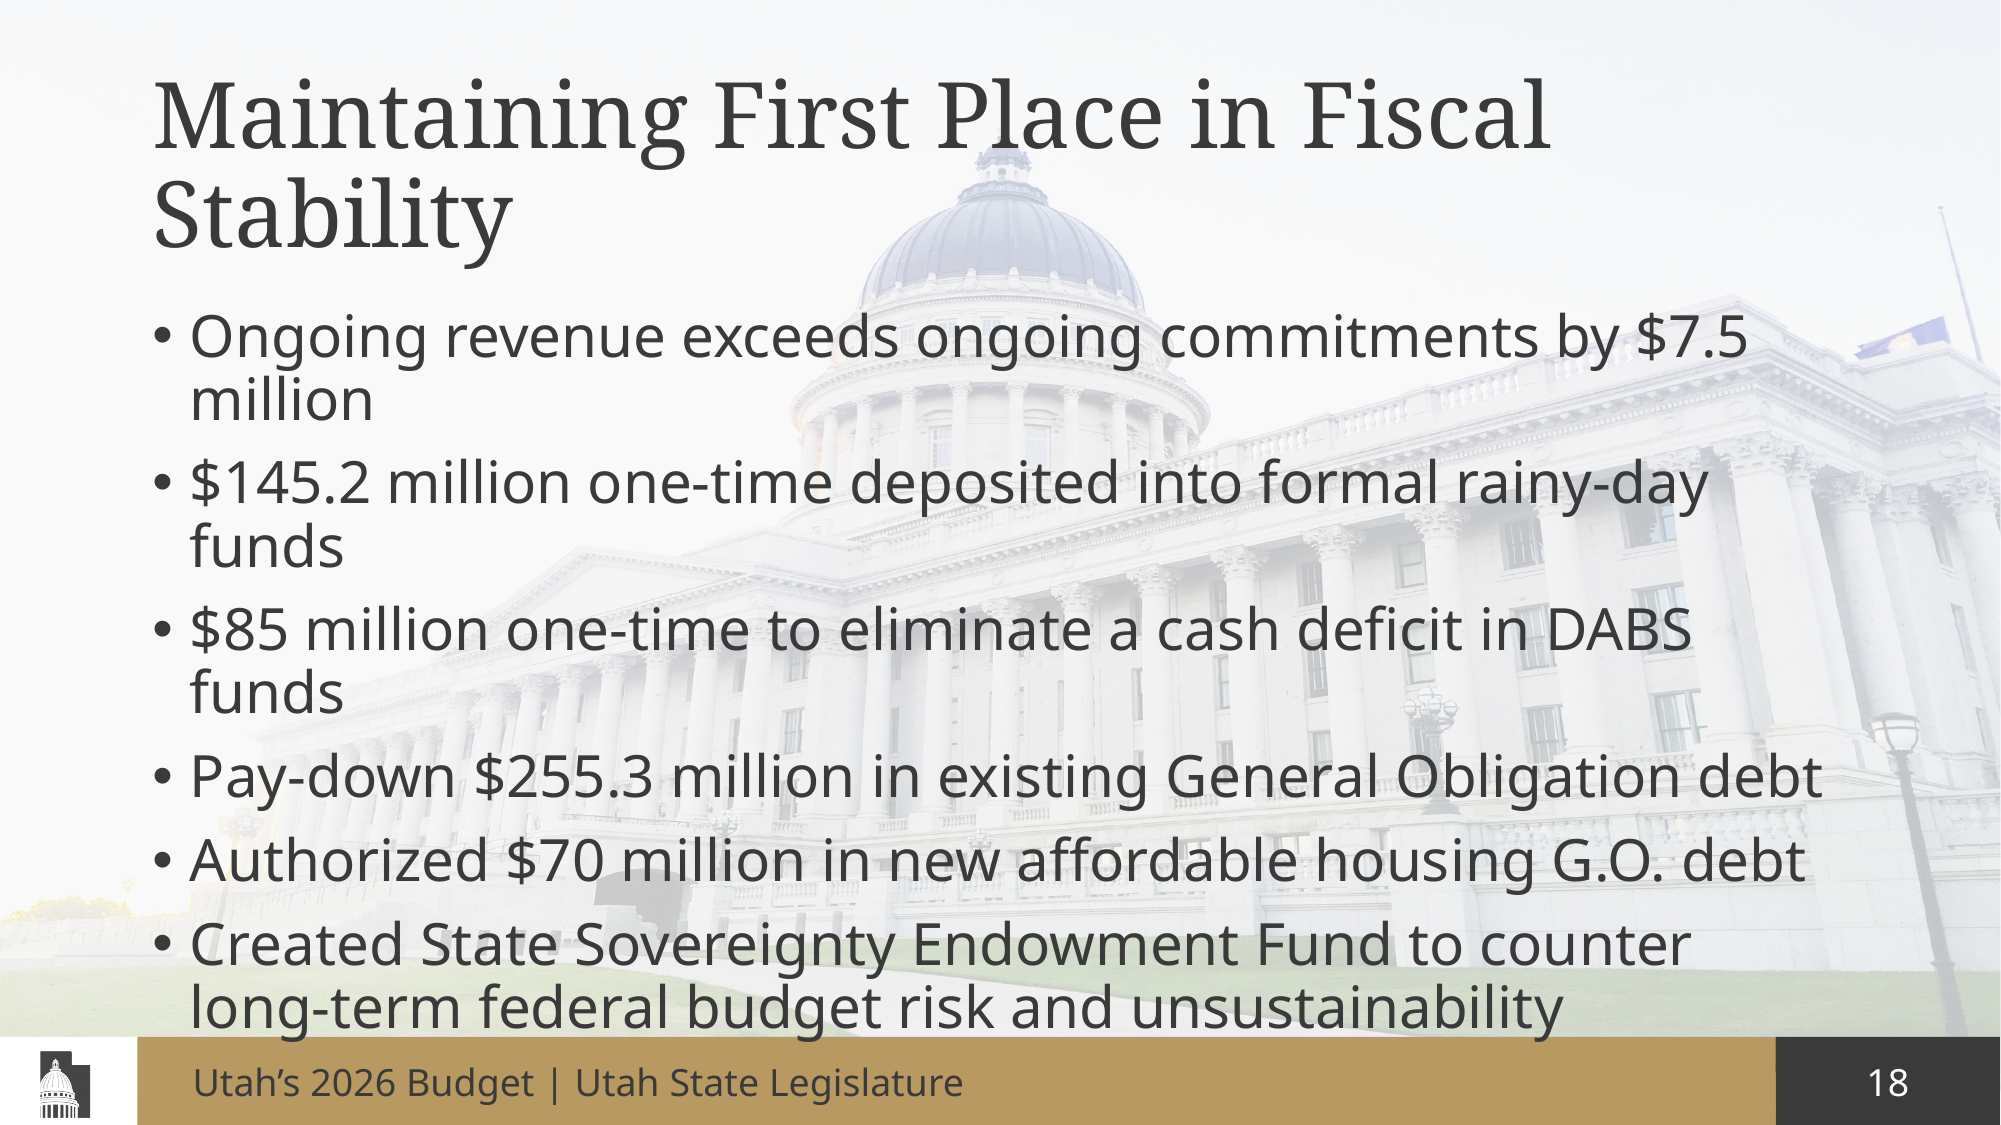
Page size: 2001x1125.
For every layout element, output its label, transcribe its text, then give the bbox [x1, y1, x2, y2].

footer Utah’s 2026 Budget | Utah State Legislature [177, 1051, 1729, 1099]
list Ongoing revenue exceeds ongoing commitments by $7.5 million $145.2 million one-time deposited into formal rainy-day funds $85 million one-time to eliminate a cash deficit in DABS funds Pay-down $255.3 million in existing General Obligation debt Authorized $70 million in new affordable housing G.O. debt Created State Sovereignty Endowment Fund to counter long-term federal budget risk and unsustainability [137, 299, 1863, 1014]
title Maintaining First Place in Fiscal Stability [137, 59, 1863, 278]
picture [40, 1051, 91, 1118]
slide_number 18 [1803, 1051, 1973, 1099]
